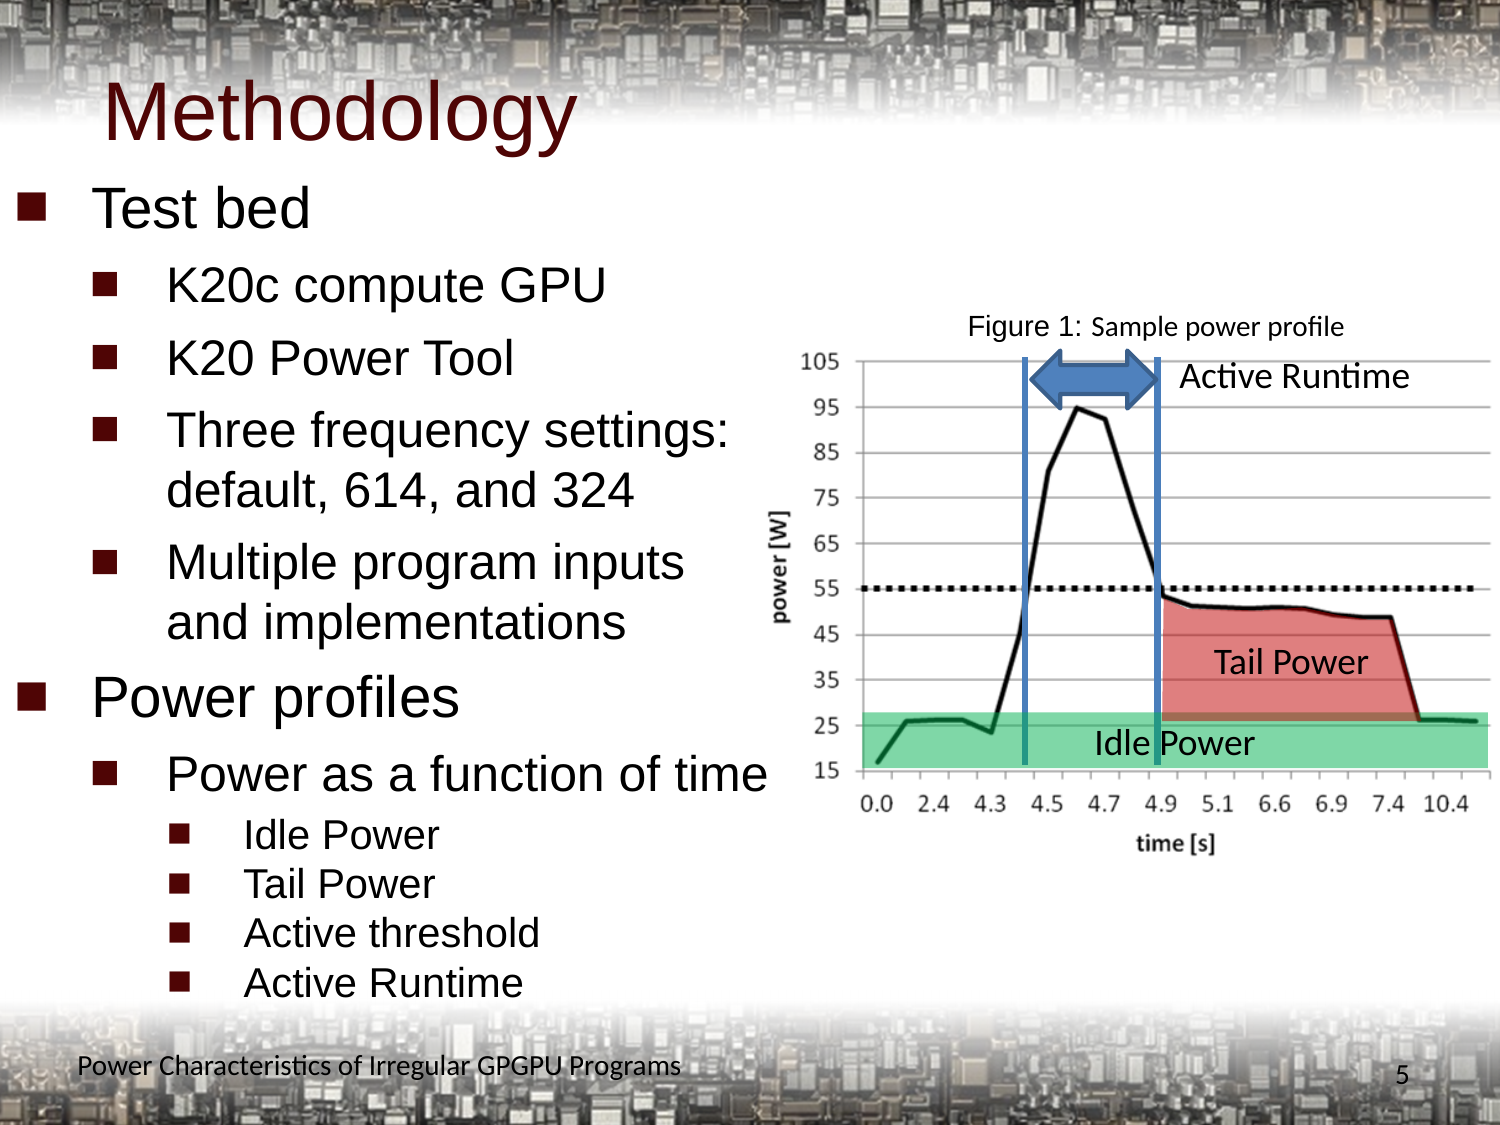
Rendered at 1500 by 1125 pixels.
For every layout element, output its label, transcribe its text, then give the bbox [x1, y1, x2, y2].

picture [762, 344, 1500, 863]
picture [0, 0, 1500, 135]
text_box Power profiles Power as a function of time [0, 658, 757, 809]
text_box Figure 1: Sample power profile [838, 299, 1500, 344]
text_box Idle Power [2, 800, 456, 865]
text_box Tail Power [2, 849, 451, 898]
text_box Active threshold [2, 898, 556, 964]
text_box Test bed K20c compute GPU K20 Power Tool Three frequency settings: default, 614, and 324 Multiple program inputs and implementations [0, 162, 838, 658]
text_box Active Runtime [2, 948, 540, 988]
text_box Methodology [87, 144, 1497, 165]
picture [0, 990, 1500, 1125]
